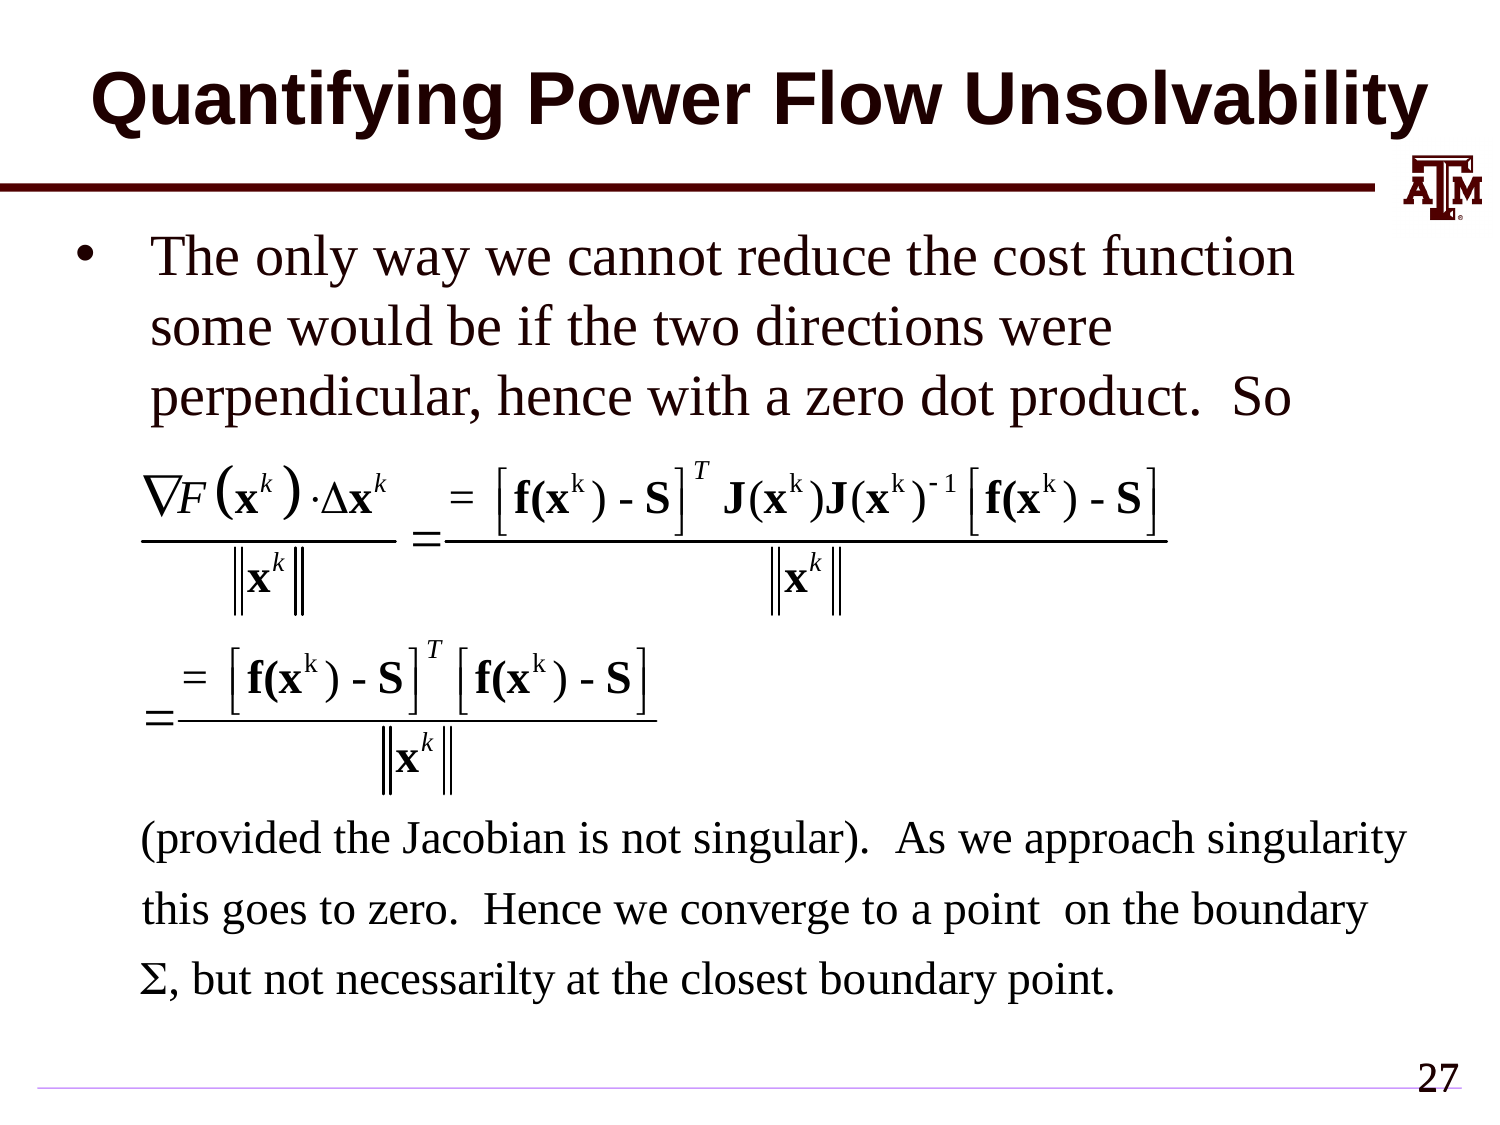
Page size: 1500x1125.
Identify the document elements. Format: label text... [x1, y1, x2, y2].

text_box 26 [1162, 1037, 1475, 1113]
title Quantifying Power Flow Unsolvability [74, 12, 1475, 188]
list The only way we cannot reduce the cost function some would be if the two directions were perpendicular, hence with a zero dot product. So [59, 209, 1438, 823]
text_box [133, 449, 1416, 1015]
picture [1392, 137, 1493, 238]
